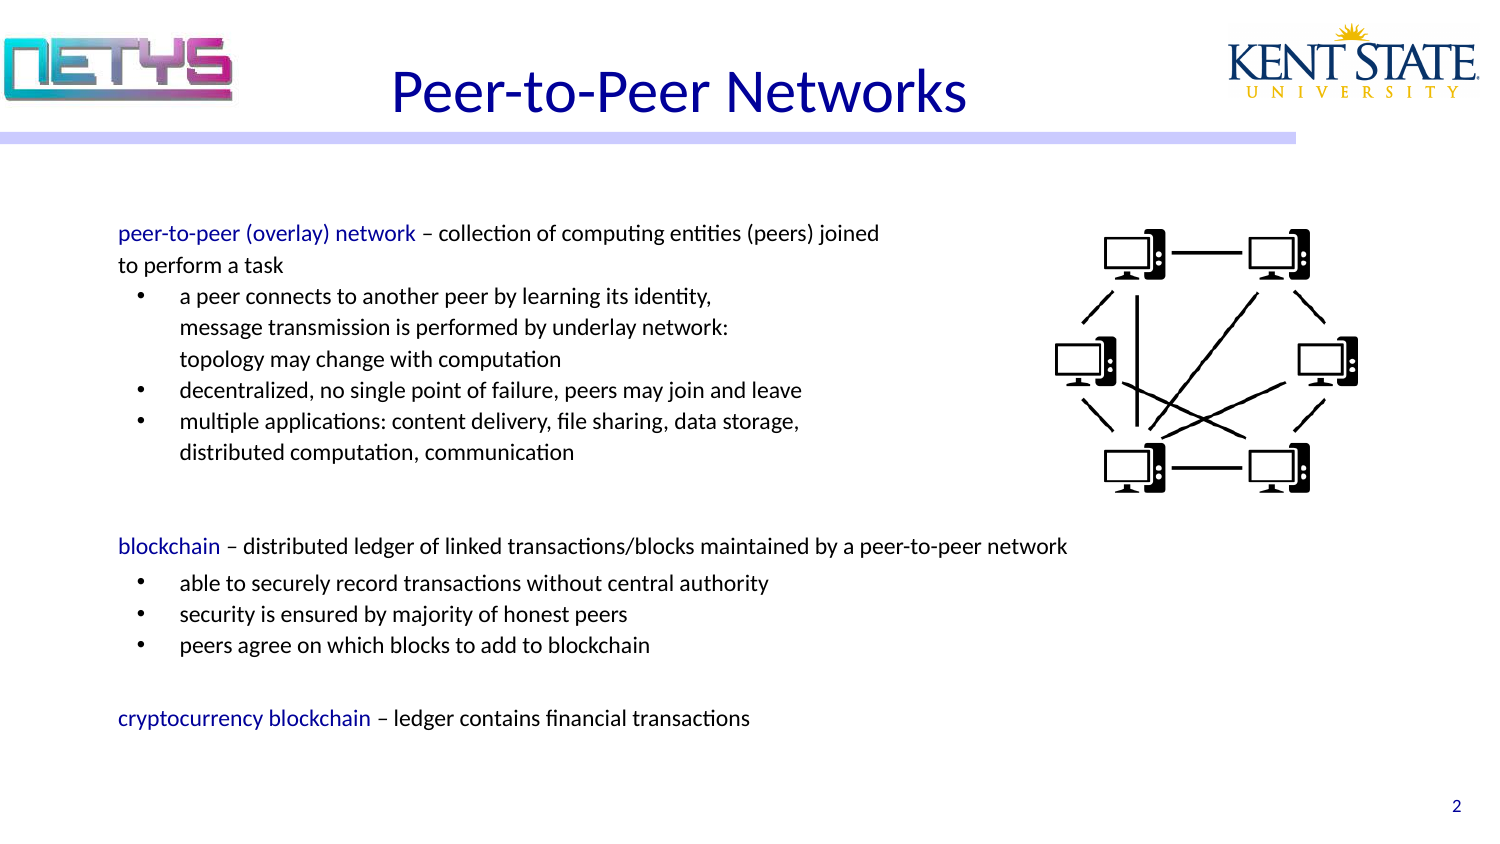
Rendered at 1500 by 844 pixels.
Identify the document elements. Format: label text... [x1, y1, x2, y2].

picture [1228, 23, 1480, 98]
slide_number ‹#› [1135, 782, 1473, 827]
list peer-to-peer (overlay) network – collection of computing entities (peers) joined to perform a task a peer connects to another peer by learning its identity, message transmission is performed by underlay network: topology may change with computation decentralized, no single point of failure, peers may join and leave multiple applications: content delivery, file sharing, data storage, distributed computation, communication blockchain – distributed ledger of linked transactions/blocks maintained by a peer-to-peer network able to securely record transactions without central authority security is ensured by majority of honest peers peers agree on which blocks to add to blockchain cryptocurrency blockchain – ledger contains financial transactions [103, 207, 1397, 744]
picture [1054, 228, 1358, 494]
title Peer-to-Peer Networks [170, 21, 1190, 132]
picture [0, 16, 240, 110]
